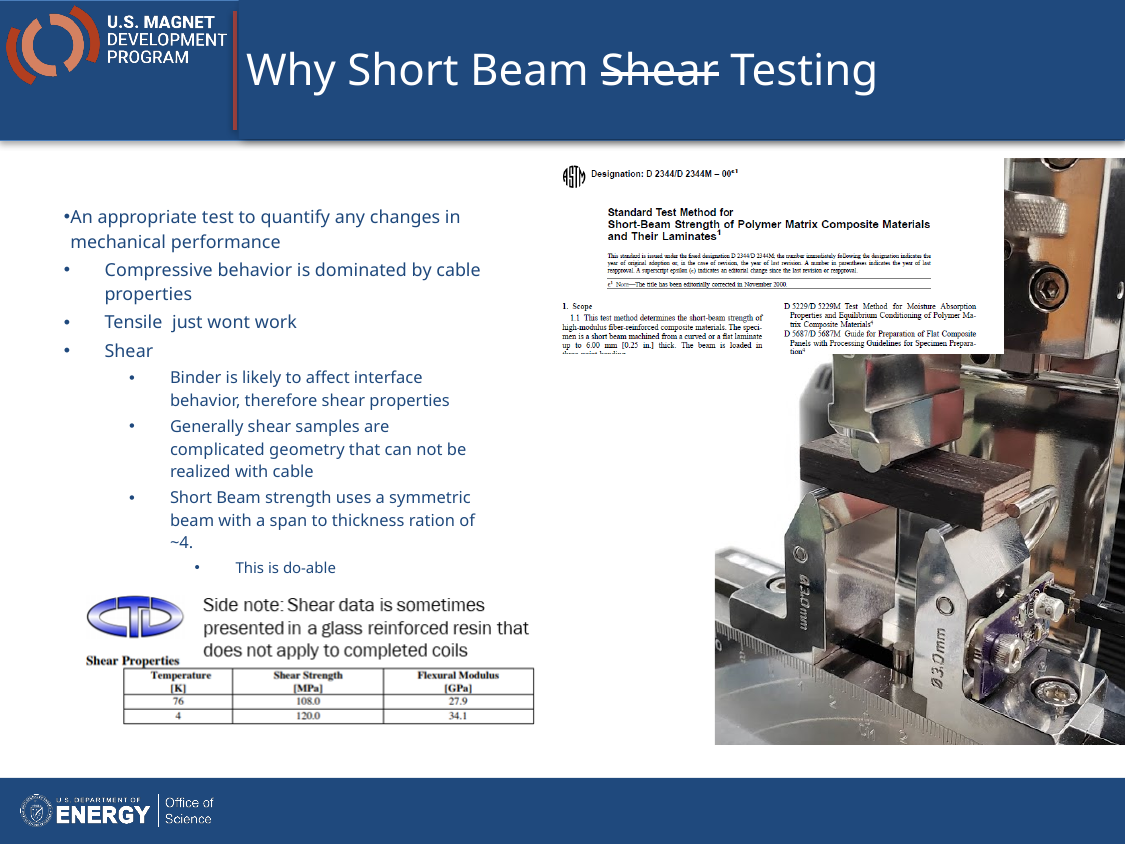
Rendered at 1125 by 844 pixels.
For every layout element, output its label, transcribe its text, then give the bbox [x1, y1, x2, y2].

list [546, 158, 1004, 354]
picture [714, 158, 1125, 745]
title Why Short Beam Shear Testing [238, 0, 1125, 140]
picture [20, 794, 214, 827]
picture [74, 586, 547, 729]
picture [6, 5, 227, 85]
list An appropriate test to quantify any changes in mechanical performance Compressive behavior is dominated by cable properties Tensile just wont work Shear Binder is likely to affect interface behavior, therefore shear properties Generally shear samples are complicated geometry that can not be realized with cable Short Beam strength uses a symmetric beam with a span to thickness ration of ~4. This is do-able [55, 196, 496, 588]
